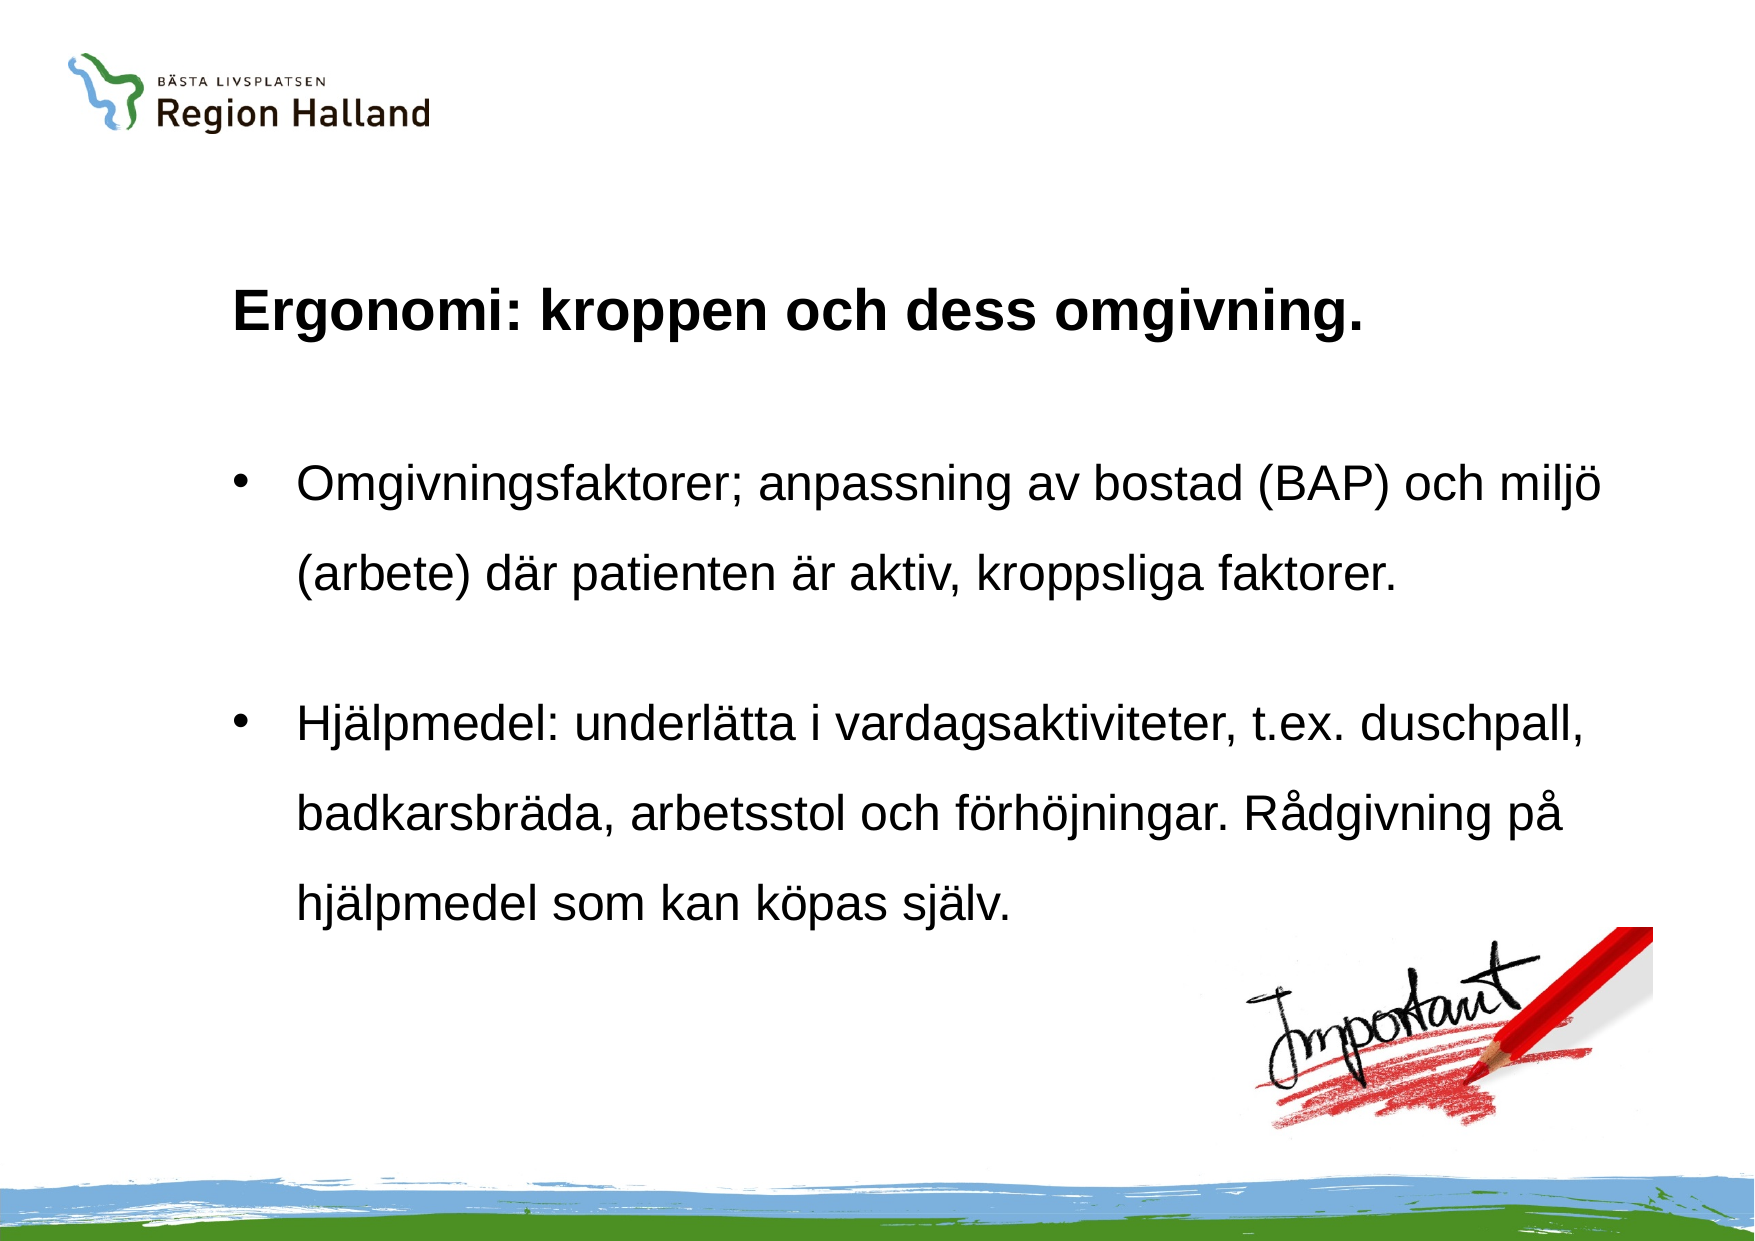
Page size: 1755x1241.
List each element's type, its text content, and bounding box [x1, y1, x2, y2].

picture [1172, 927, 1653, 1154]
title Ergonomi: kroppen och dess omgivning. [215, 229, 1622, 384]
list Omgivningsfaktorer; anpassning av bostad (BAP) och miljö (arbete) där patienten är aktiv, kroppsliga faktorer. Hjälpmedel: underlätta i vardagsaktiviteter, t.ex. duschpall, badkarsbräda, arbetsstol och förhöjningar. Rådgivning på hjälpmedel som kan köpas själv. [215, 411, 1622, 991]
picture [68, 53, 429, 134]
picture [0, 1163, 1755, 1241]
